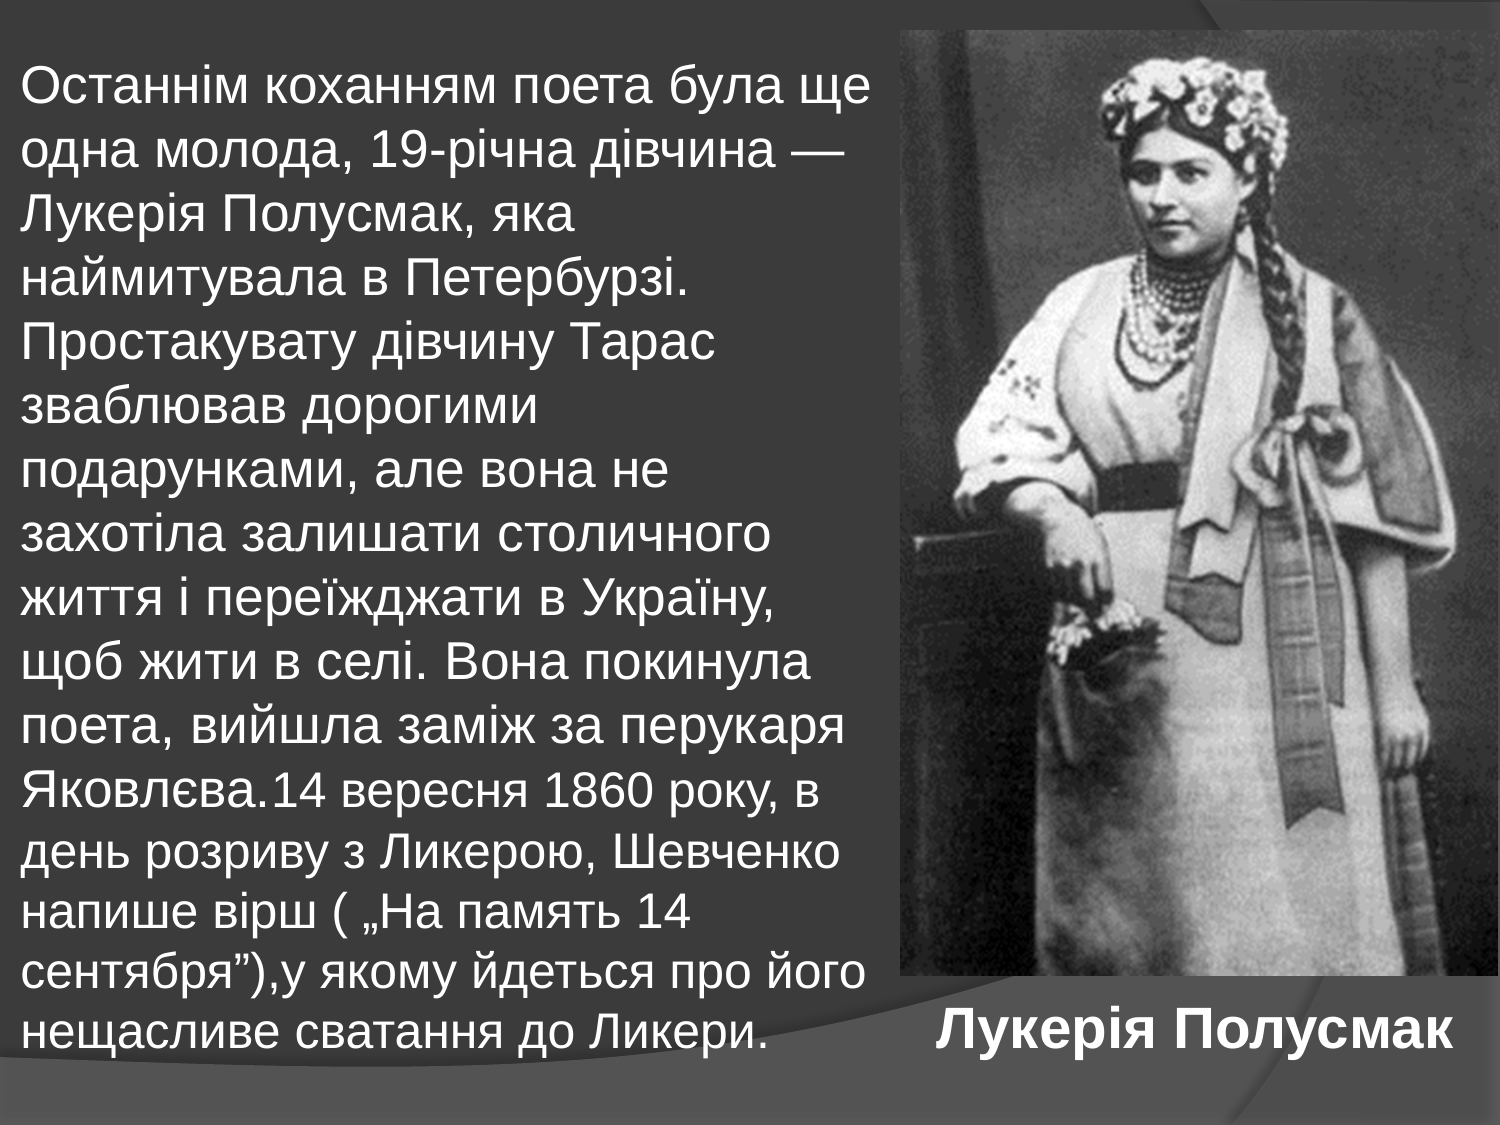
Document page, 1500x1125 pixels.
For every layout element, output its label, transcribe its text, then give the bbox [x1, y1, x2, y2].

text_box Лукерія Полусмак [922, 988, 1469, 1068]
list Останнім коханням поета була ще одна молода, 19-річна дівчина — Лукерія Полусмак, яка наймитувала в Петербурзі. Простакувату дівчину Тарас зваблював дорогими подарунками, але вона не захотіла залишати столичного життя і переїжджати в Україну, щоб жити в селі. Вона покинула поета, вийшла заміж за перукаря Яковлєва.14 вересня 1860 року, в день розриву з Ликерою, Шевченко напише вірш ( „На память 14 сентября”),у якому йдеться про його нещасливе сватання до Ликери. [0, 42, 903, 1125]
picture [899, 30, 1498, 977]
